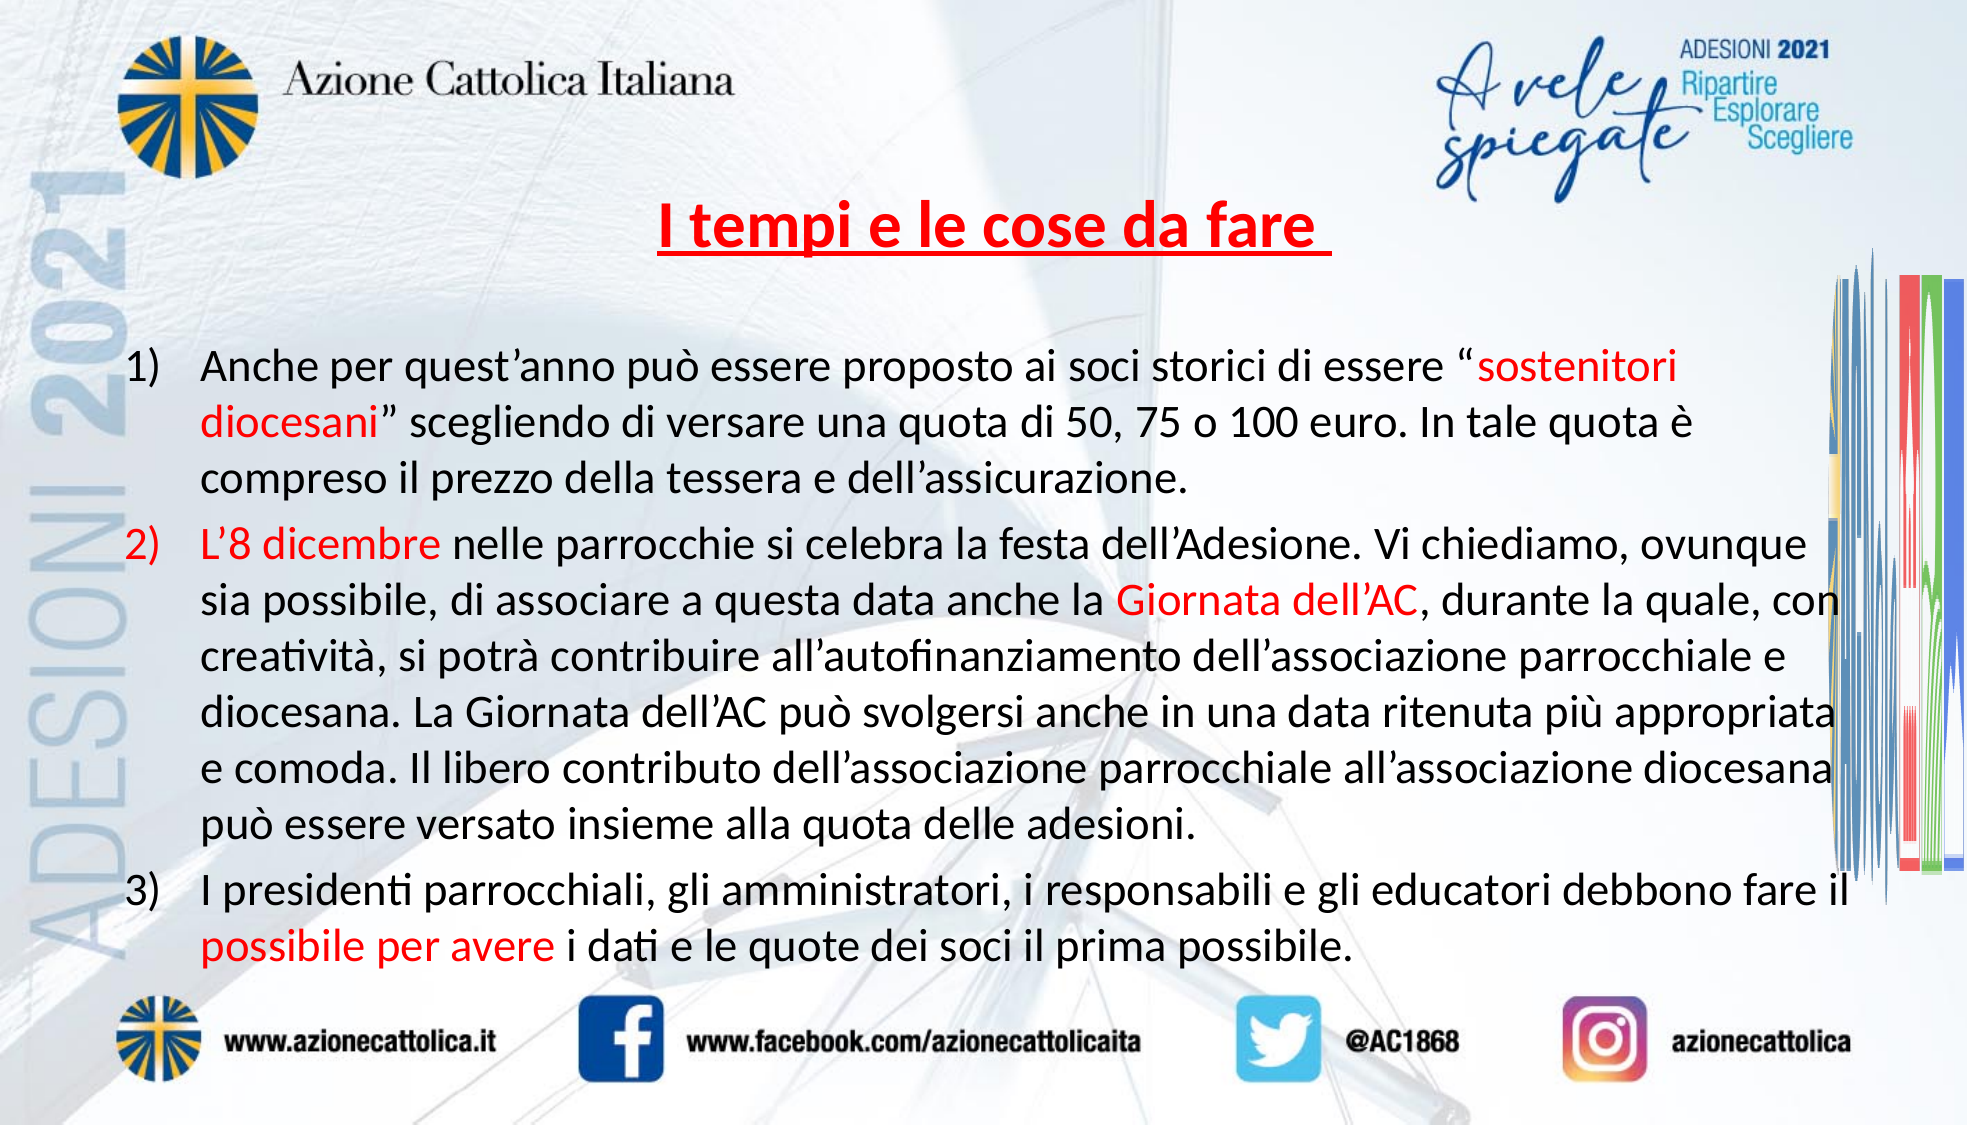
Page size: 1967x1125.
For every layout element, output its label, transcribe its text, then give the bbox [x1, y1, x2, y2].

list I tempi e le cose da fare Anche per quest’anno può essere proposto ai soci storici di essere “sostenitori diocesani” scegliendo di versare una quota di 50, 75 o 100 euro. In tale quota è compreso il prezzo della tessera e dell’assicurazione. L’8 dicembre nelle parrocchie si celebra la festa dell’Adesione. Vi chiediamo, ovunque sia possibile, di associare a questa data anche la Giornata dell’AC, durante la quale, con creatività, si potrà contribuire all’autofinanziamento dell’associazione parrocchiale e diocesana. La Giornata dell’AC può svolgersi anche in una data ritenuta più appropriata e comoda. Il libero contributo dell’associazione parrocchiale all’associazione diocesana può essere versato insieme alla quota delle adesioni. I presidenti parrocchiali, gli amministratori, i responsabili e gli educatori debbono fare il possibile per avere i dati e le quote dei soci il prima possibile. [109, 172, 1880, 988]
picture [0, 0, 1967, 1125]
